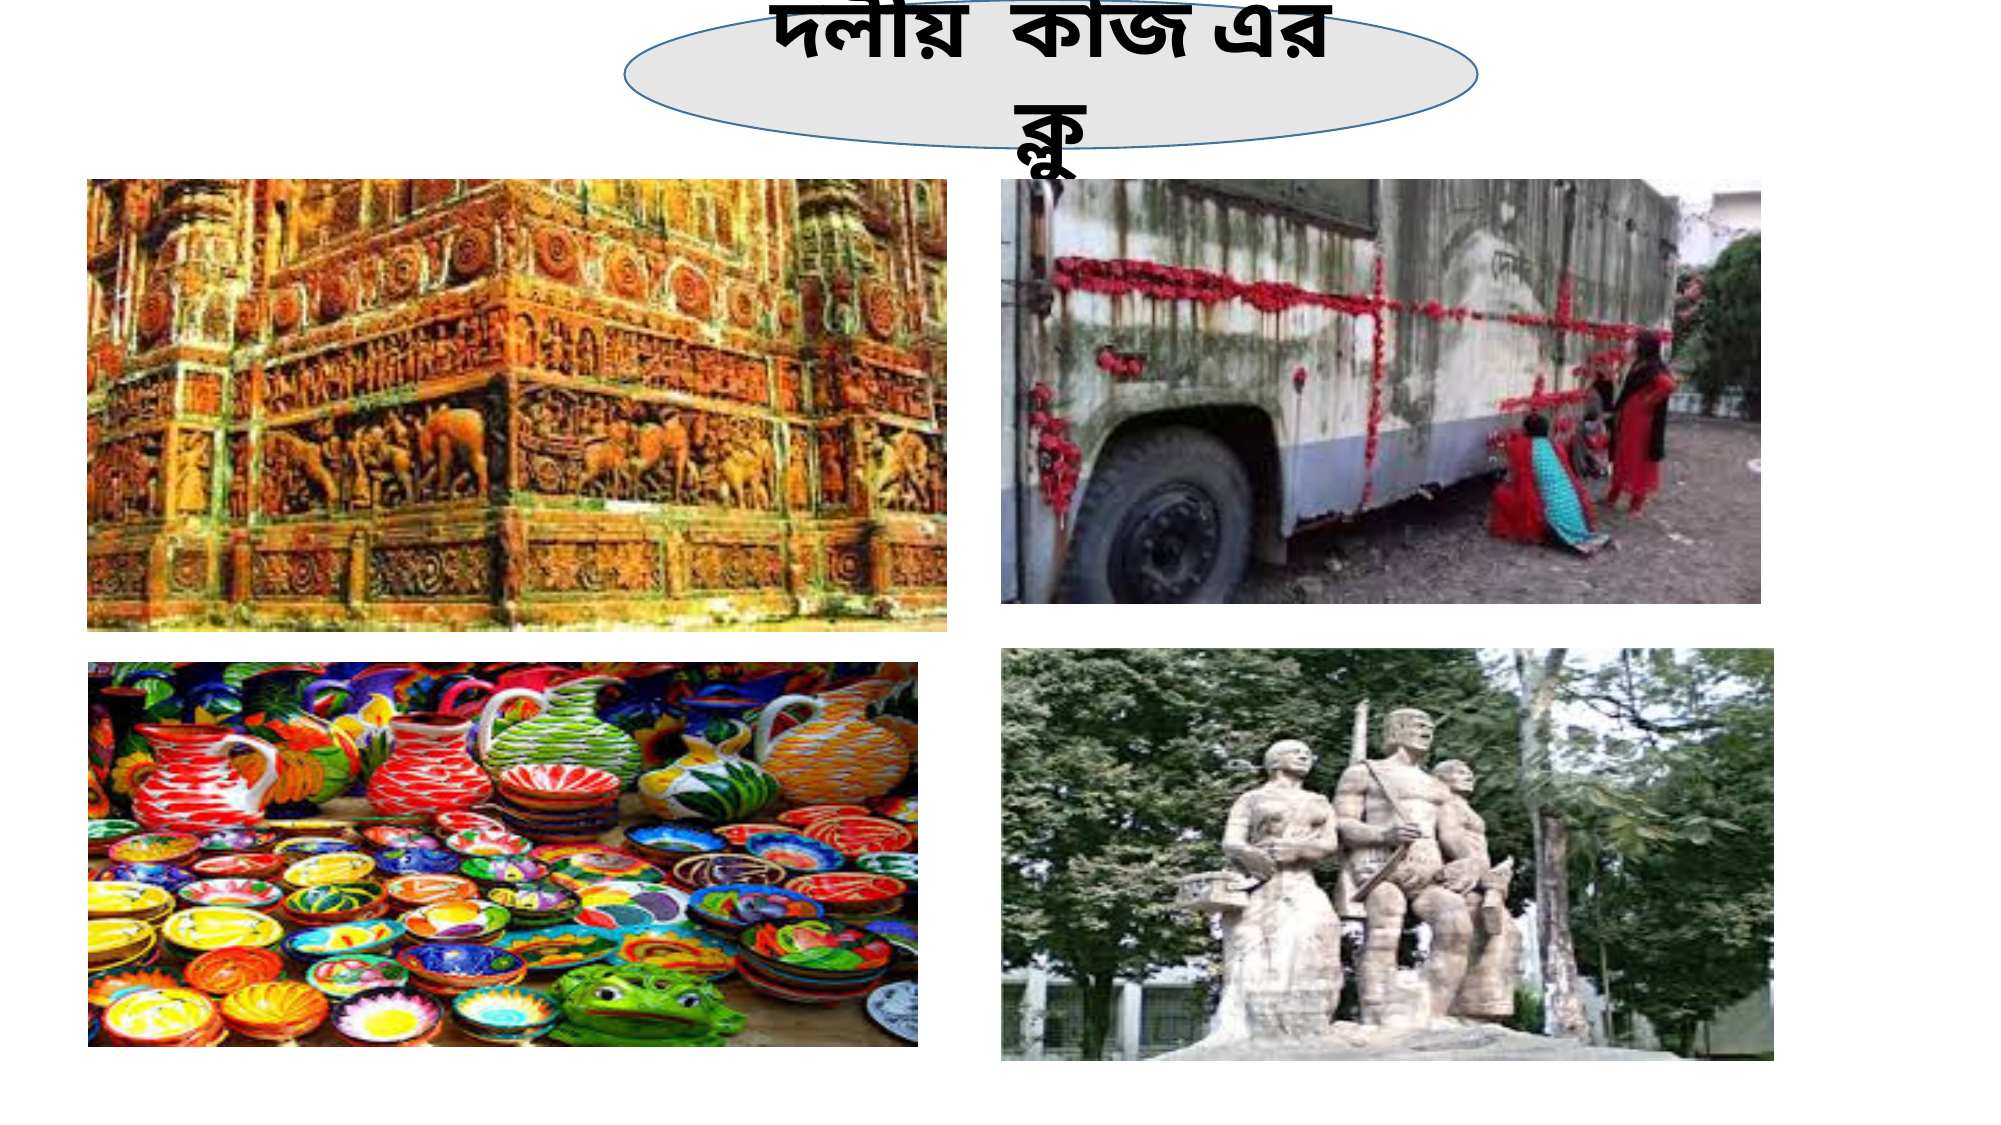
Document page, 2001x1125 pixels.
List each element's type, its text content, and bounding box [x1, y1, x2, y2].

picture [1001, 179, 1761, 604]
text_box দলীয় কাজ এর ক্লু [623, 0, 1479, 150]
picture [1001, 648, 1774, 1061]
picture [88, 662, 918, 1047]
picture [87, 179, 947, 632]
